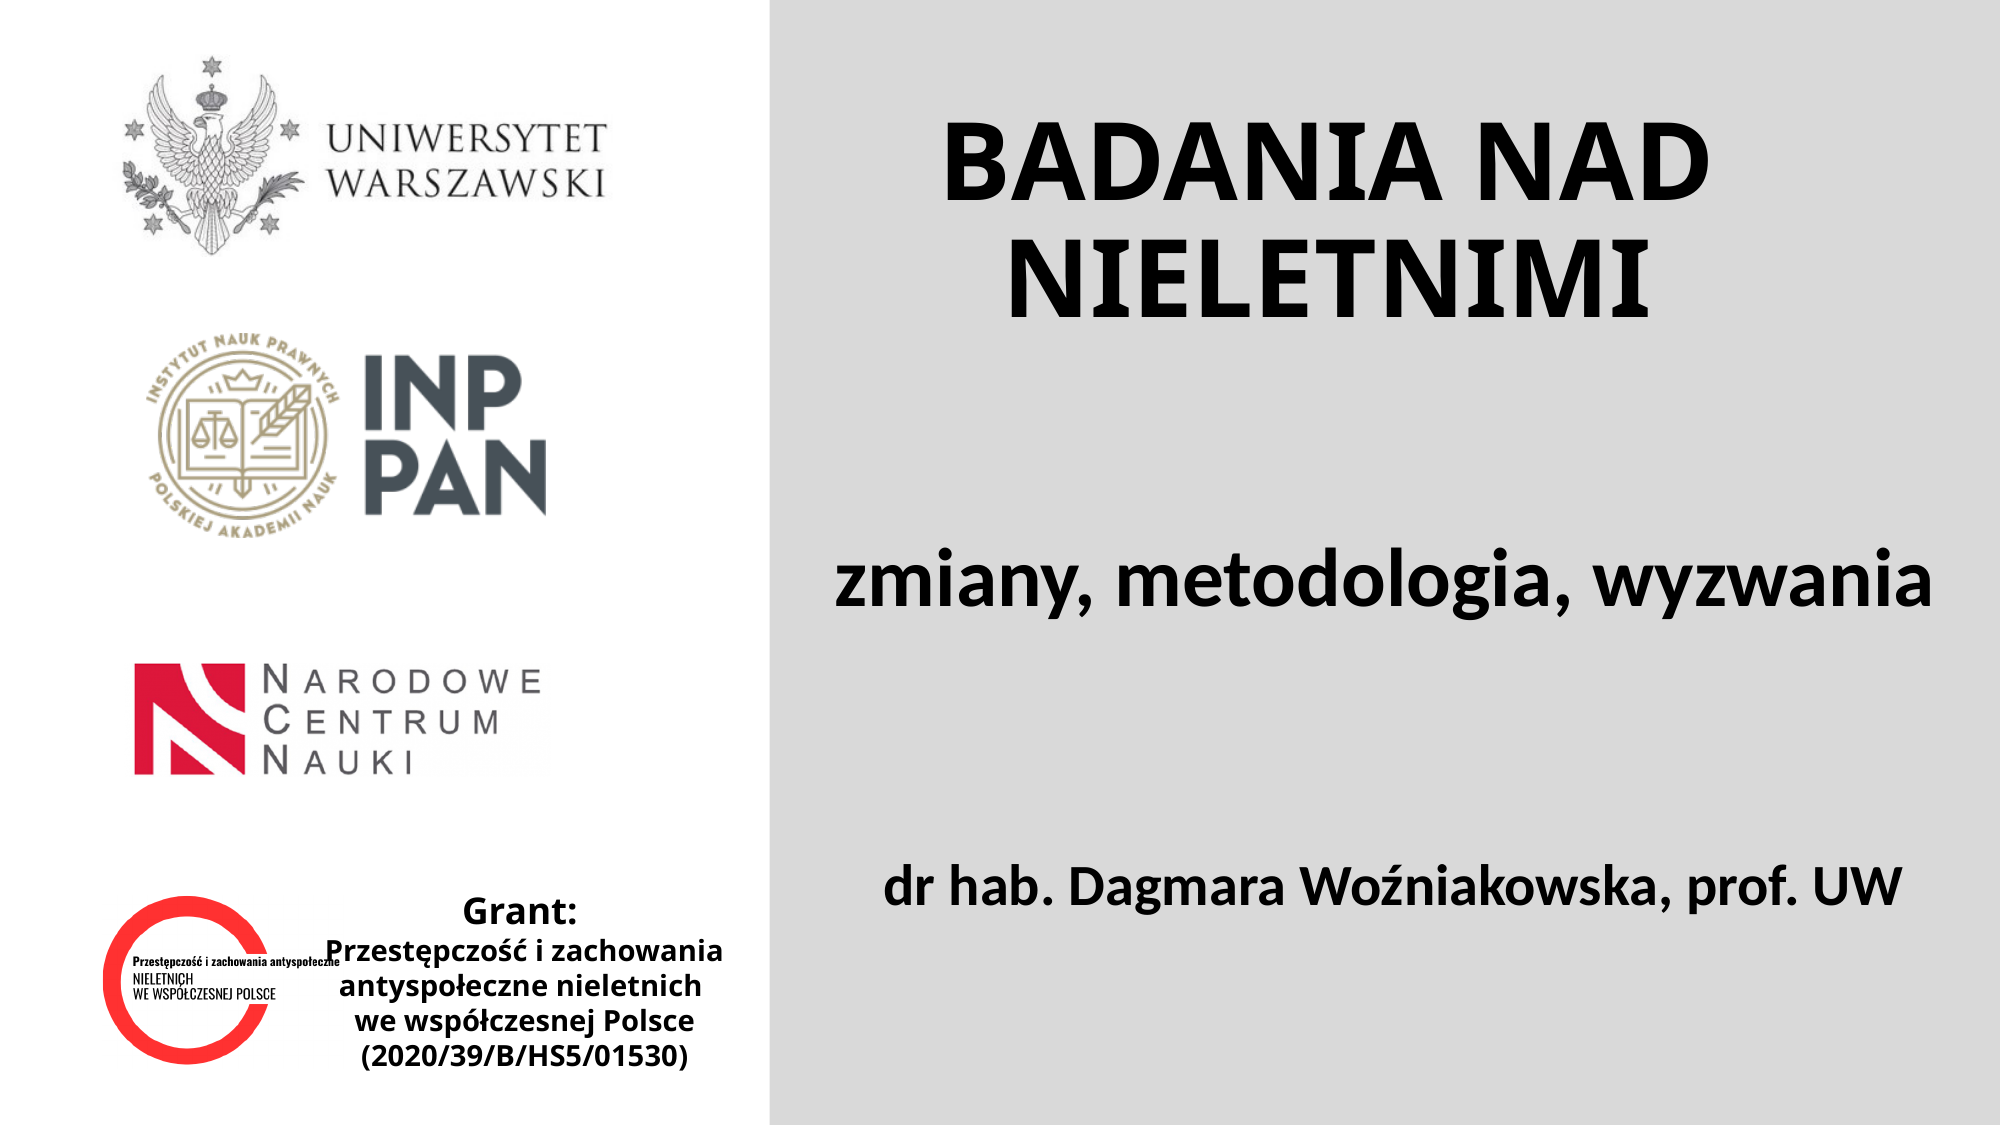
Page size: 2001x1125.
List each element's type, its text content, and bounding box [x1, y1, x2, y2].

picture [124, 663, 551, 777]
subtitle zmiany, metodologia, wyzwania [770, 526, 2000, 799]
picture [146, 333, 546, 538]
list dr hab. Dagmara Woźniakowska, prof. UW [844, 847, 1943, 1039]
title BADANIA NAD NIELETNIMI [844, 86, 1809, 478]
picture [93, 54, 637, 257]
picture [102, 895, 344, 1069]
